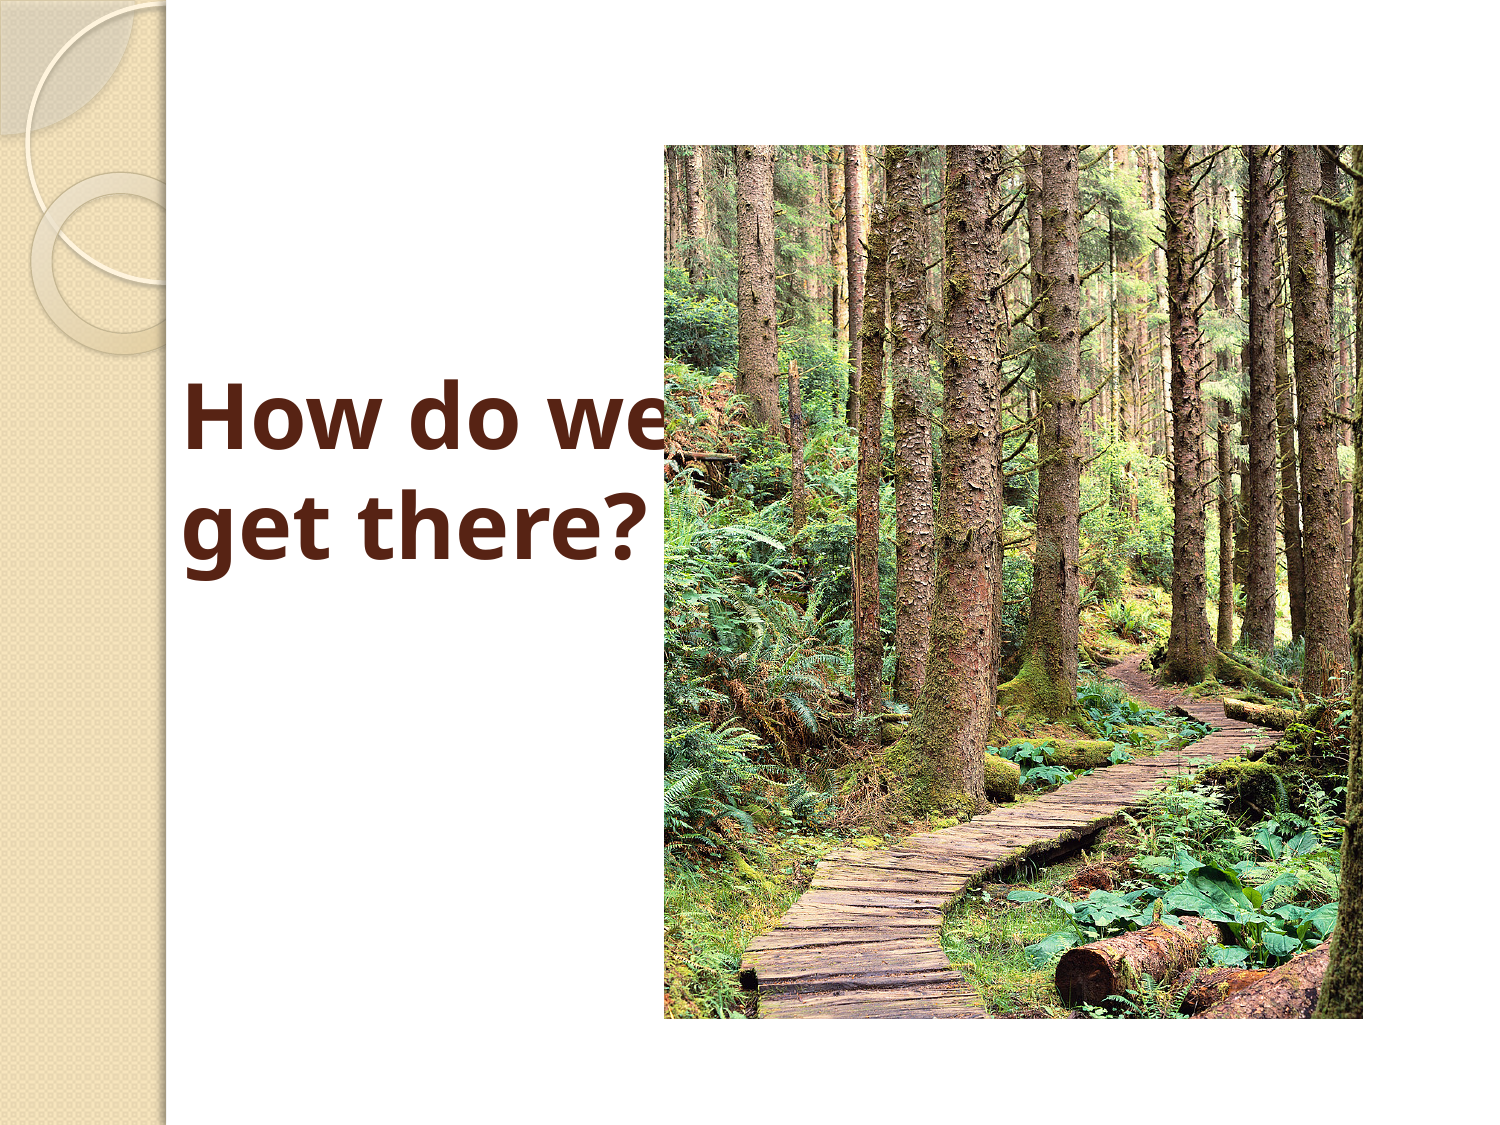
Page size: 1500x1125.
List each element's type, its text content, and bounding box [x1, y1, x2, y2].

picture [664, 145, 1363, 1019]
title How do we get there? [165, 110, 763, 825]
